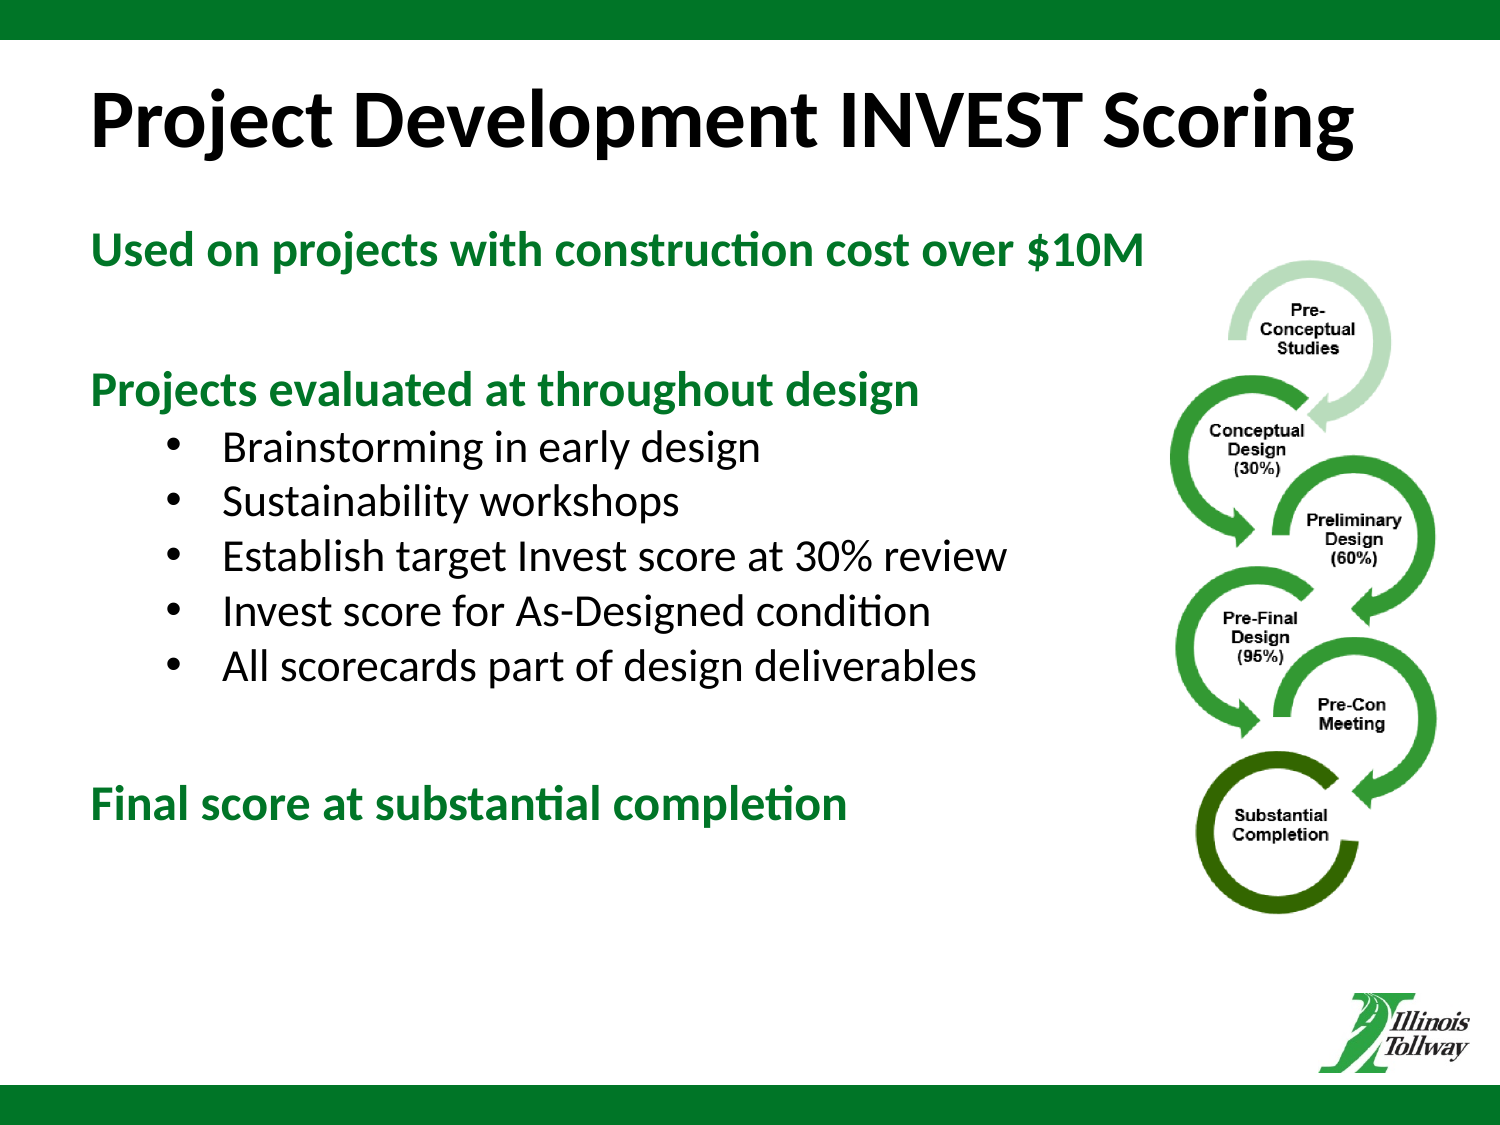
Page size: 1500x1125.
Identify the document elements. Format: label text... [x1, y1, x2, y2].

list Used on projects with construction cost over $10M Projects evaluated at throughout design Brainstorming in early design Sustainability workshops Establish target Invest score at 30% review Invest score for As-Designed condition All scorecards part of design deliverables Final score at substantial completion [75, 208, 1191, 967]
picture [1318, 993, 1470, 1073]
title Project Development INVEST Scoring [75, 52, 1425, 177]
picture [1165, 256, 1443, 920]
